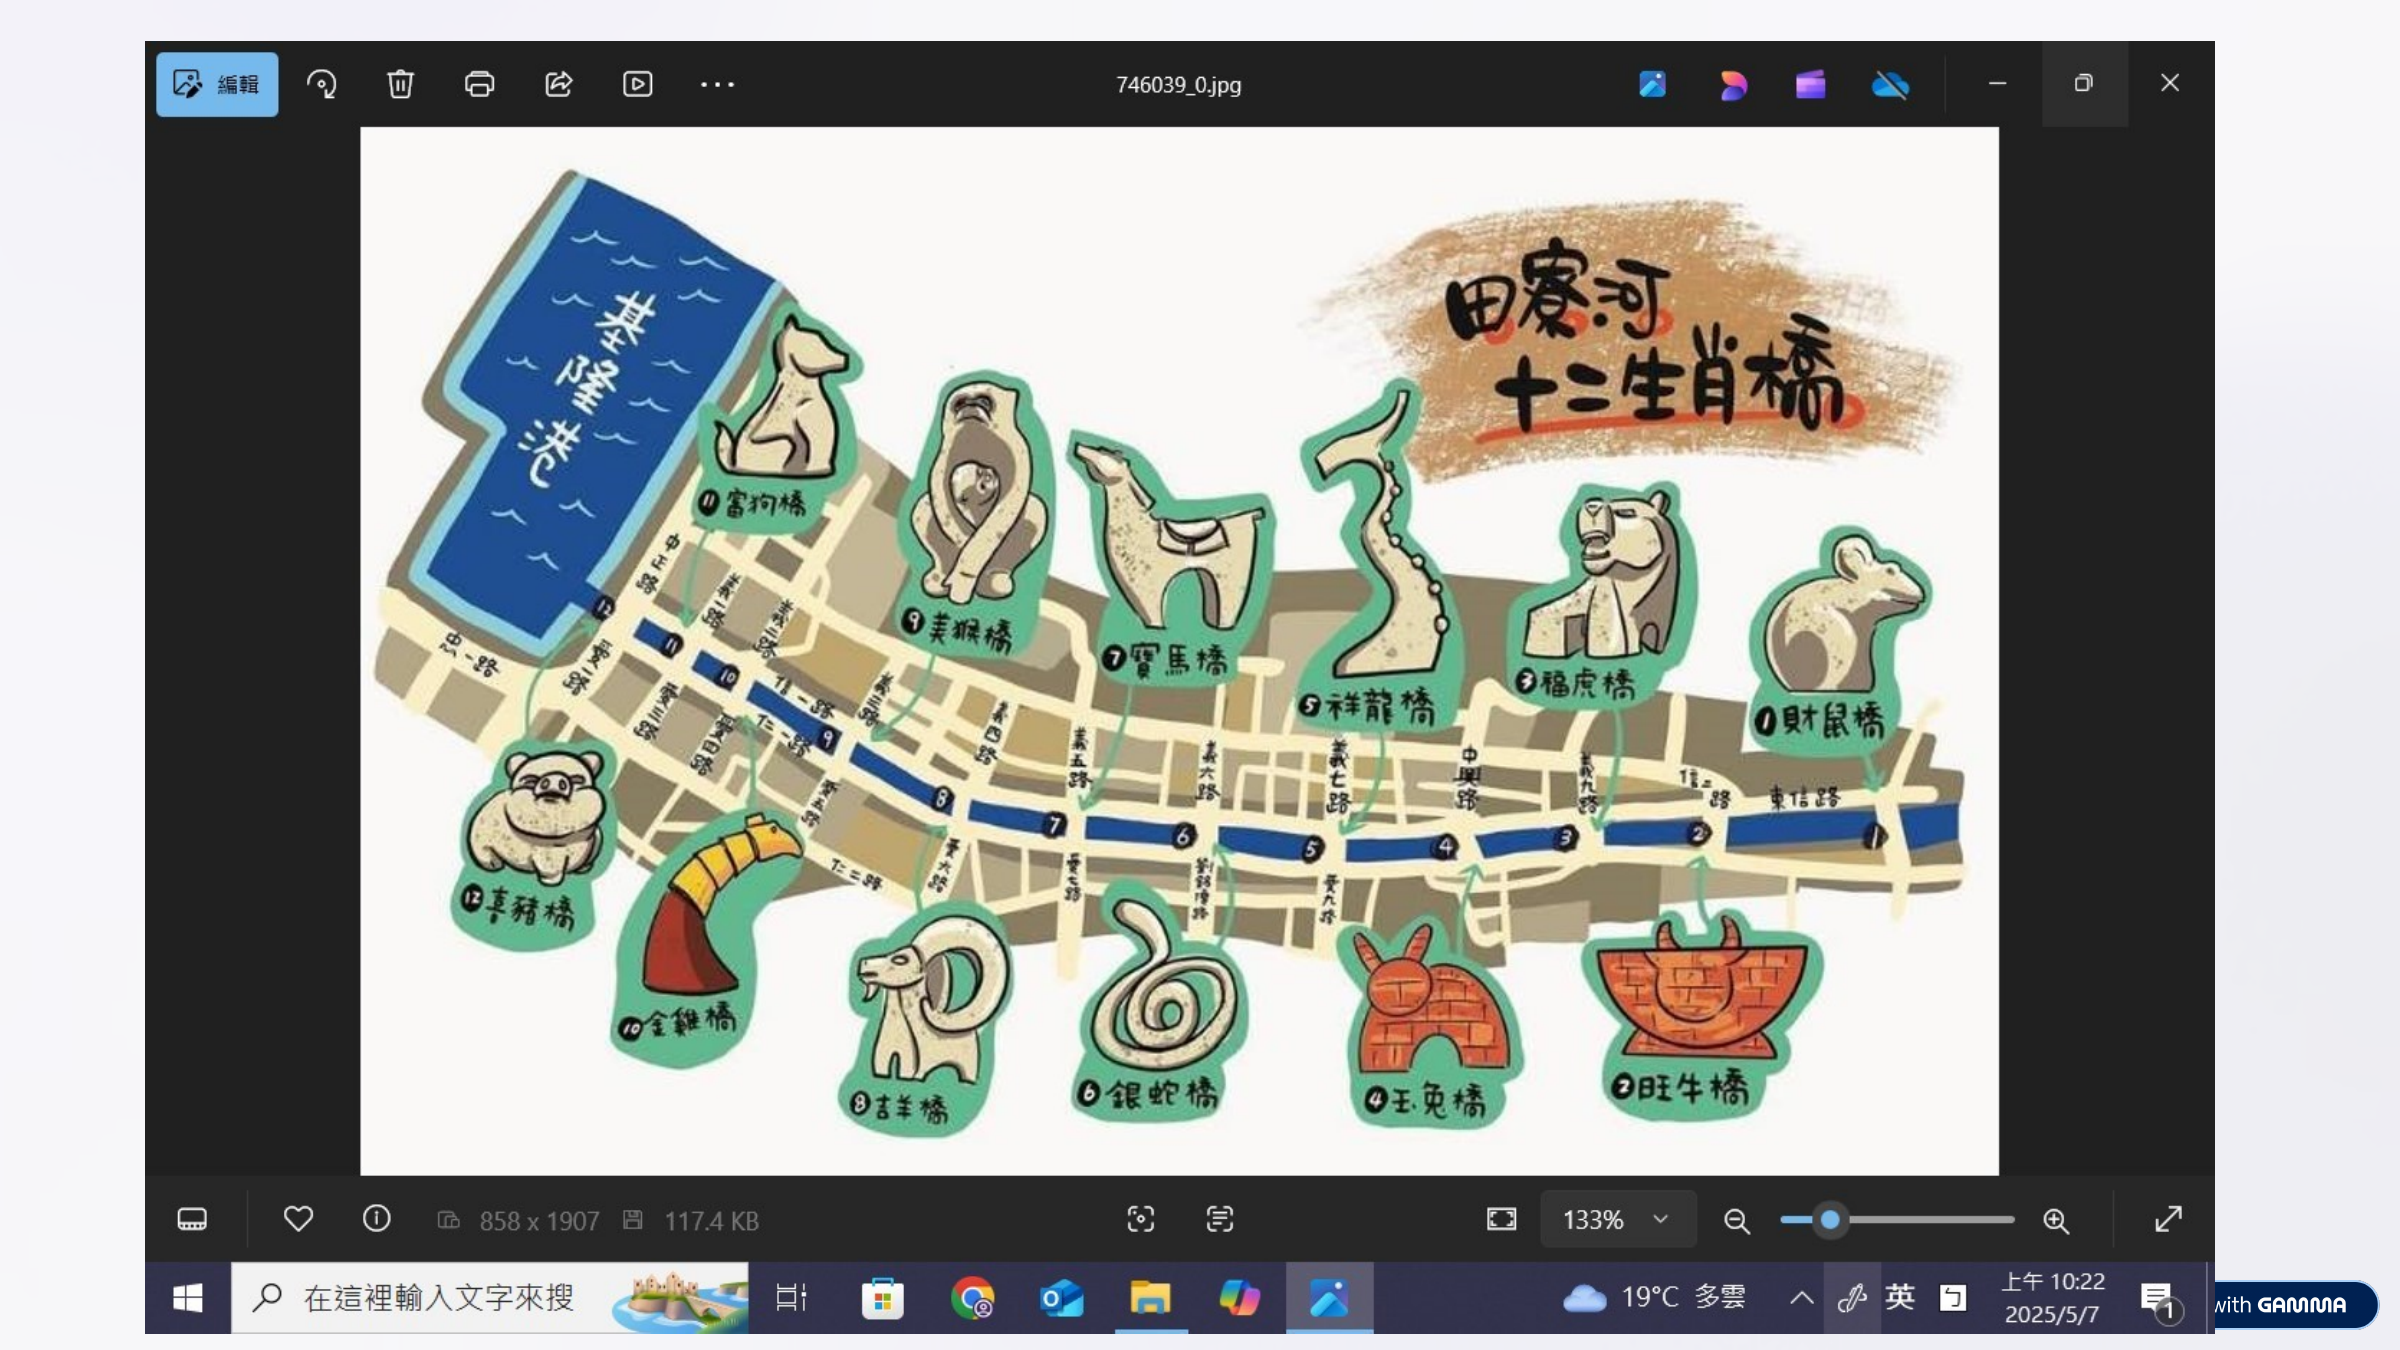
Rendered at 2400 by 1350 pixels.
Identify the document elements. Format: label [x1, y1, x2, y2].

picture [145, 41, 2389, 1339]
